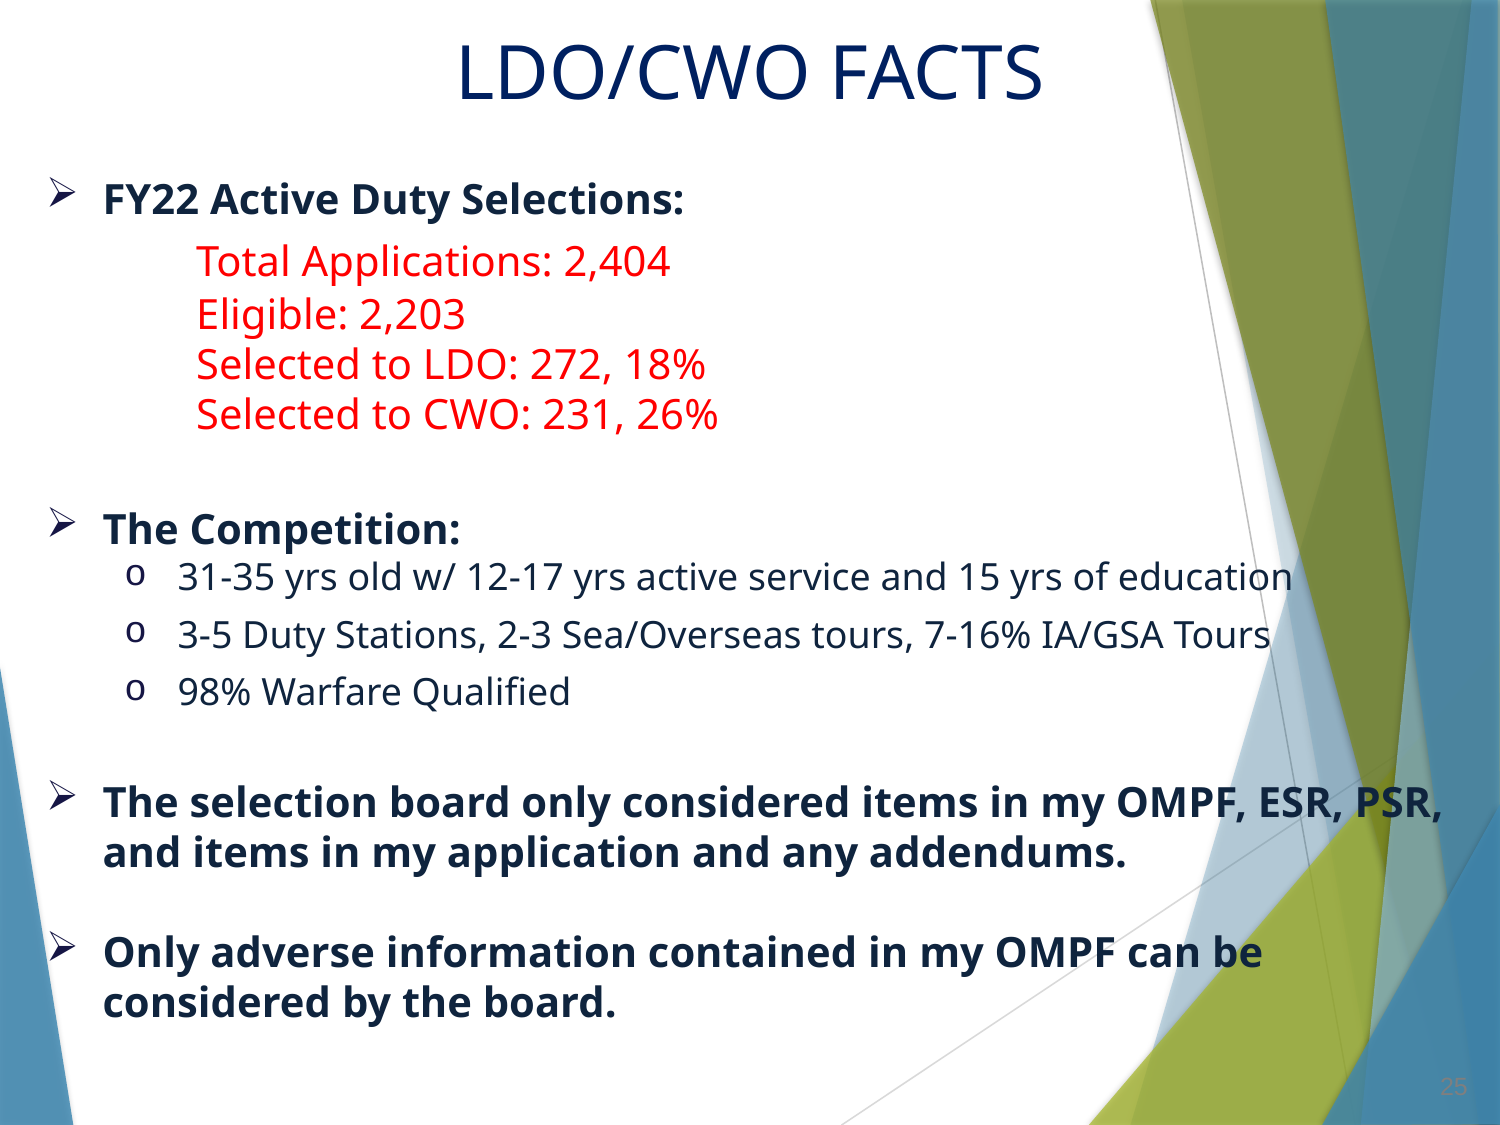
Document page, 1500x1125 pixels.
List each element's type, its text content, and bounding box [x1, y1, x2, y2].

slide_number 25 [1425, 1063, 1488, 1100]
list FY22 Active Duty Selections: Total Applications: 2,404 Eligible: 2,203 Selected to LDO: 272, 18% Selected to CWO: 231, 26% The Competition: 31-35 yrs old w/ 12-17 yrs active service and 15 yrs of education 3-5 Duty Stations, 2-3 Sea/Overseas tours, 7-16% IA/GSA Tours 98% Warfare Qualified The selection board only considered items in my OMPF, ESR, PSR, and items in my application and any addendums. Only adverse information contained in my OMPF can be considered by the board. [12, 164, 1488, 1063]
title LDO/CWO FACTS [0, 0, 1500, 141]
